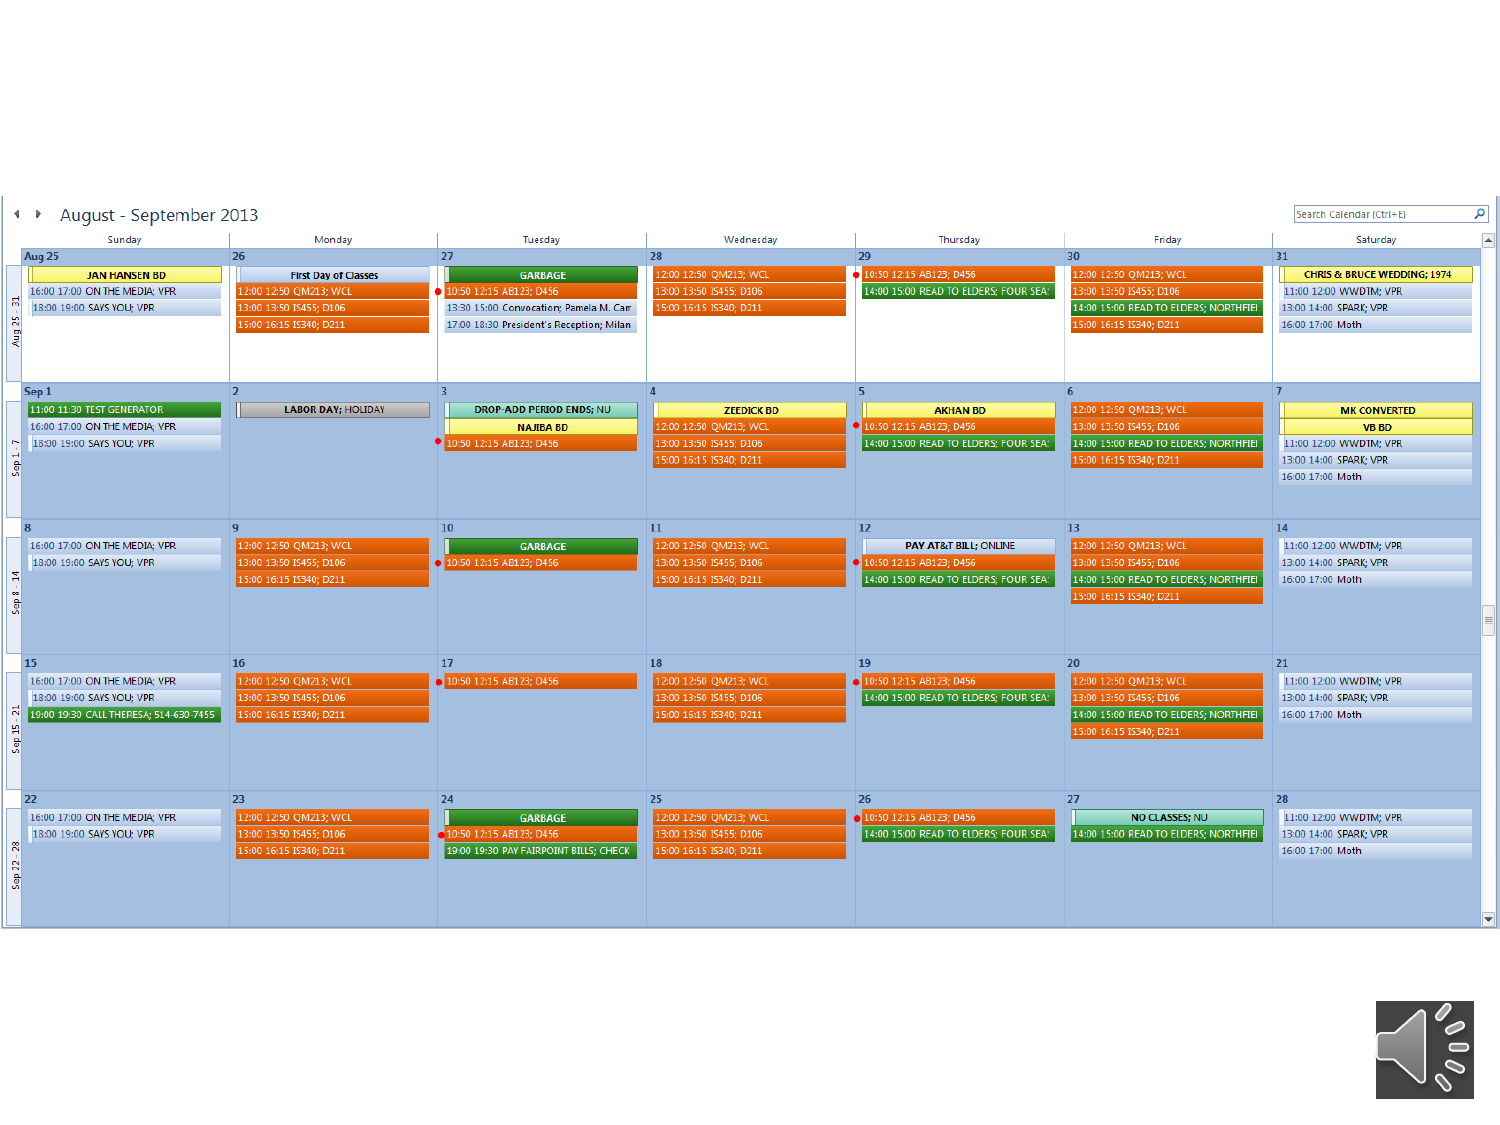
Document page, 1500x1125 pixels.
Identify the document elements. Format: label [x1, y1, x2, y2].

picture [1374, 999, 1476, 1101]
picture [1, 195, 1500, 930]
